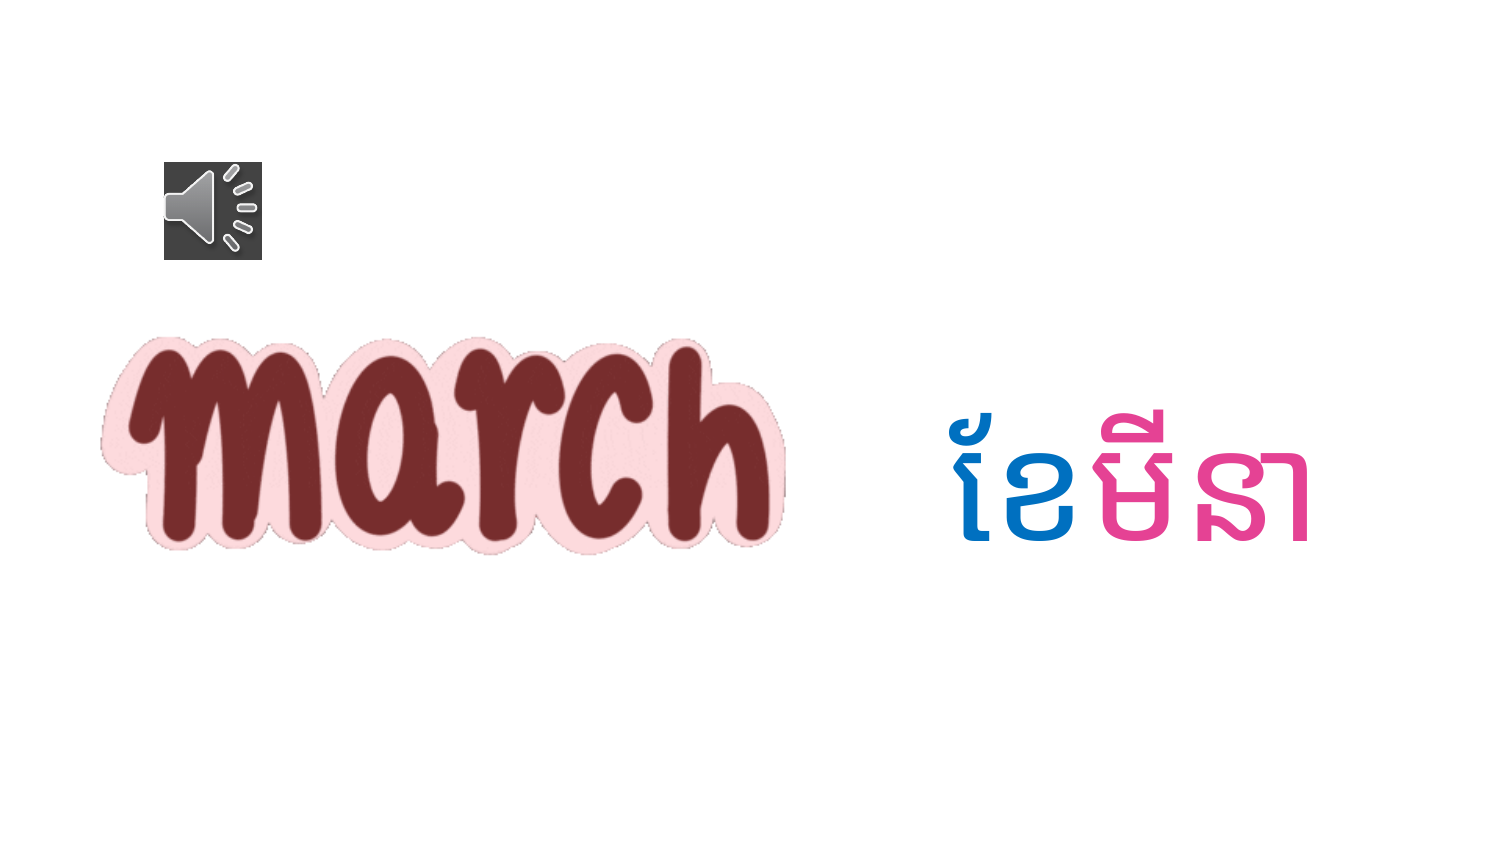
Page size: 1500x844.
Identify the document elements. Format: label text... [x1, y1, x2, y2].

picture [71, 160, 822, 648]
text_box ខែមីនា [827, 444, 1500, 572]
